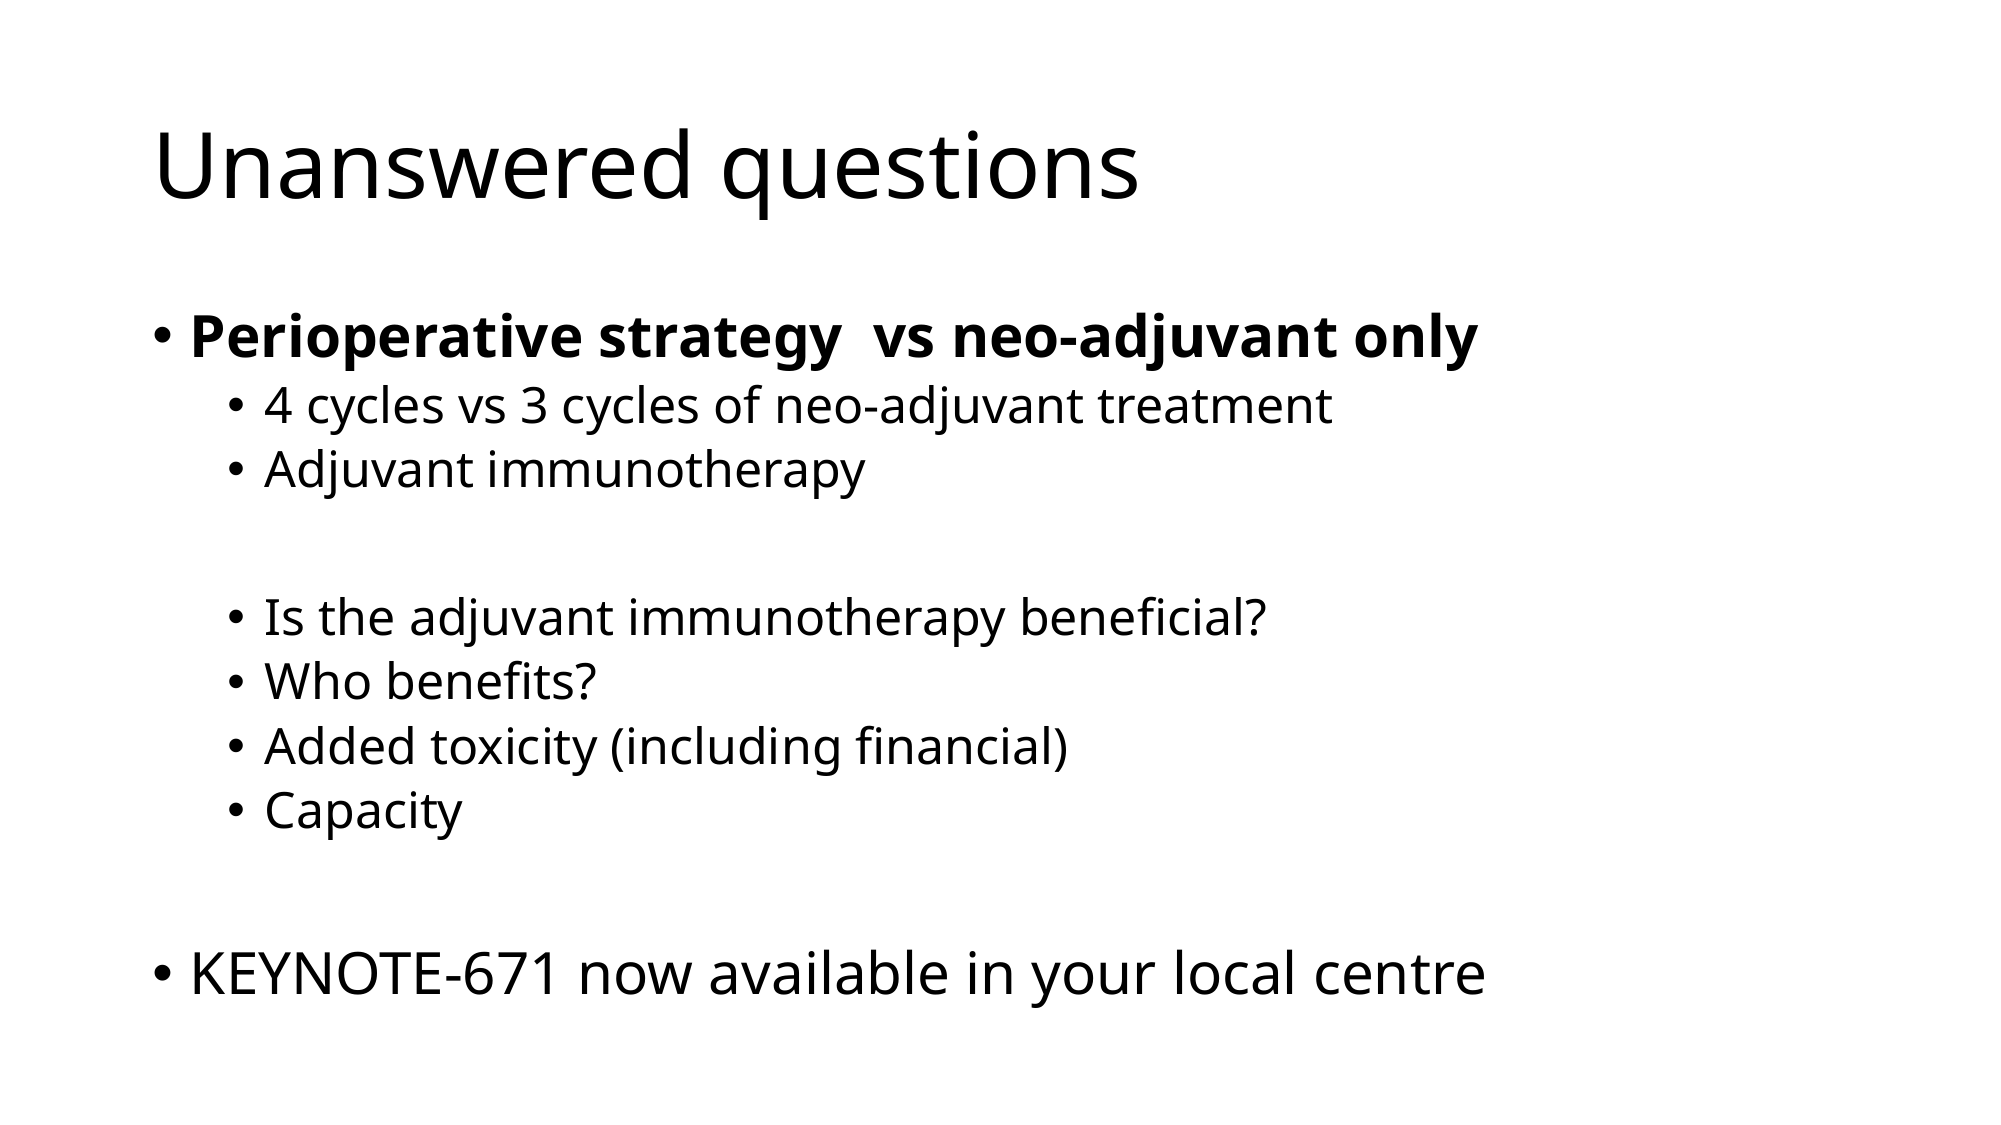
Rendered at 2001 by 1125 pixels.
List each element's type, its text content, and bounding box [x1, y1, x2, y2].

list Perioperative strategy vs neo-adjuvant only 4 cycles vs 3 cycles of neo-adjuvant treatment Adjuvant immunotherapy Is the adjuvant immunotherapy beneficial? Who benefits? Added toxicity (including financial) Capacity KEYNOTE-671 now available in your local centre [137, 299, 1863, 1014]
title Unanswered questions [137, 59, 1863, 278]
